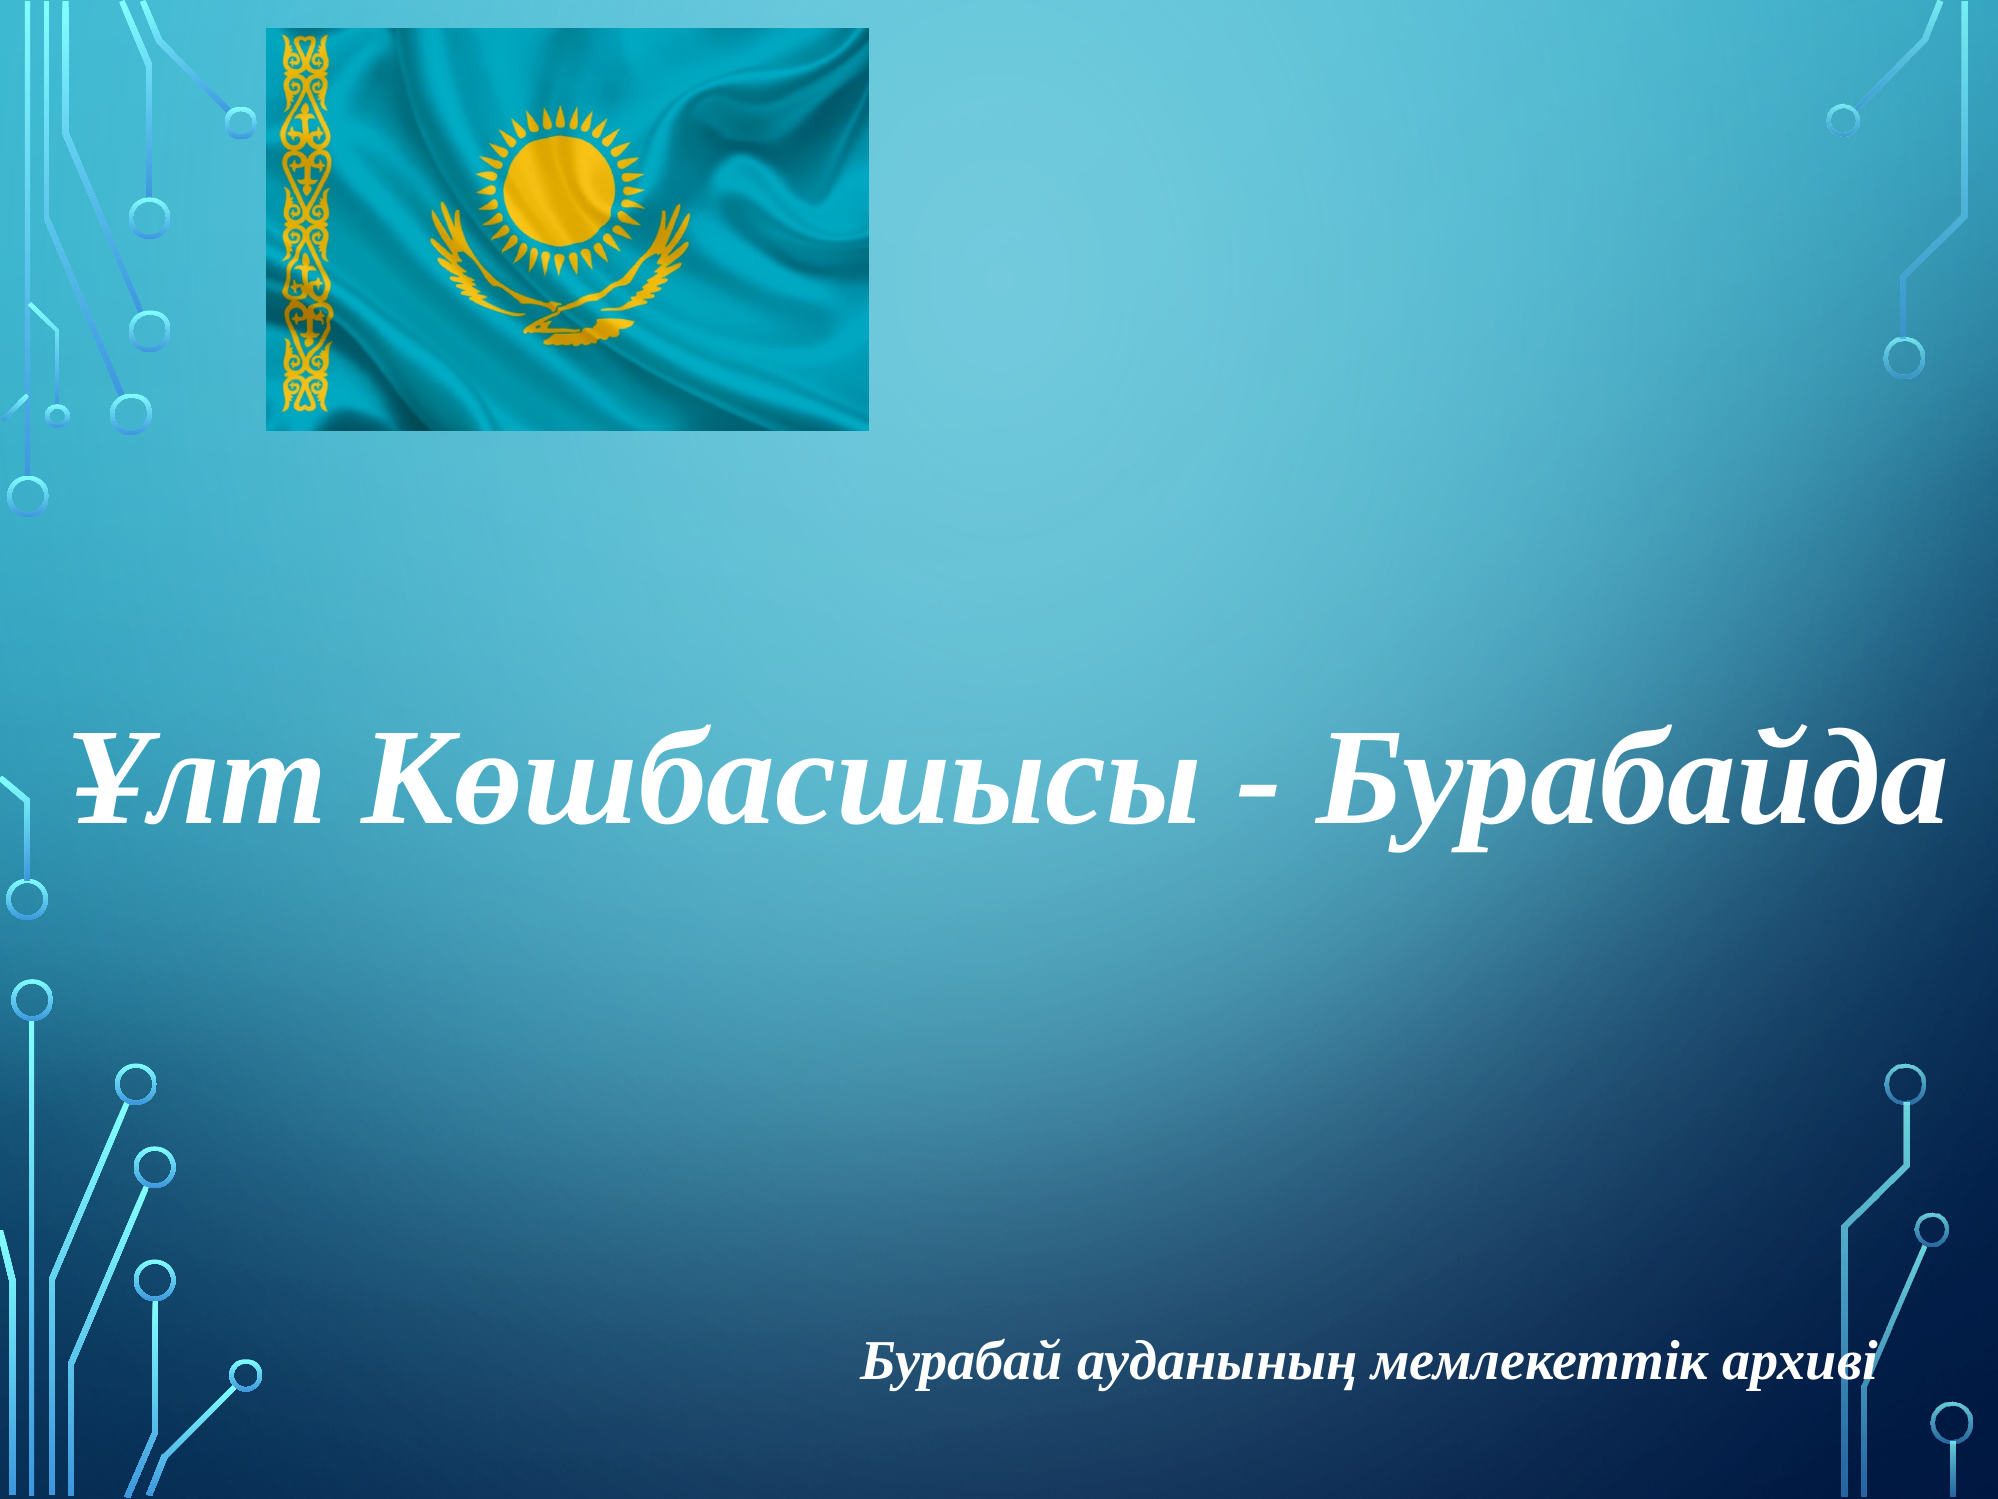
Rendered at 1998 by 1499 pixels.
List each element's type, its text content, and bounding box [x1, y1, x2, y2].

text_box Бурабай ауданының мемлекеттік архиві [845, 1316, 1964, 1399]
text_box Ұлт Көшбасшысы - Бурабайда [51, 678, 1967, 859]
picture [266, 28, 870, 431]
